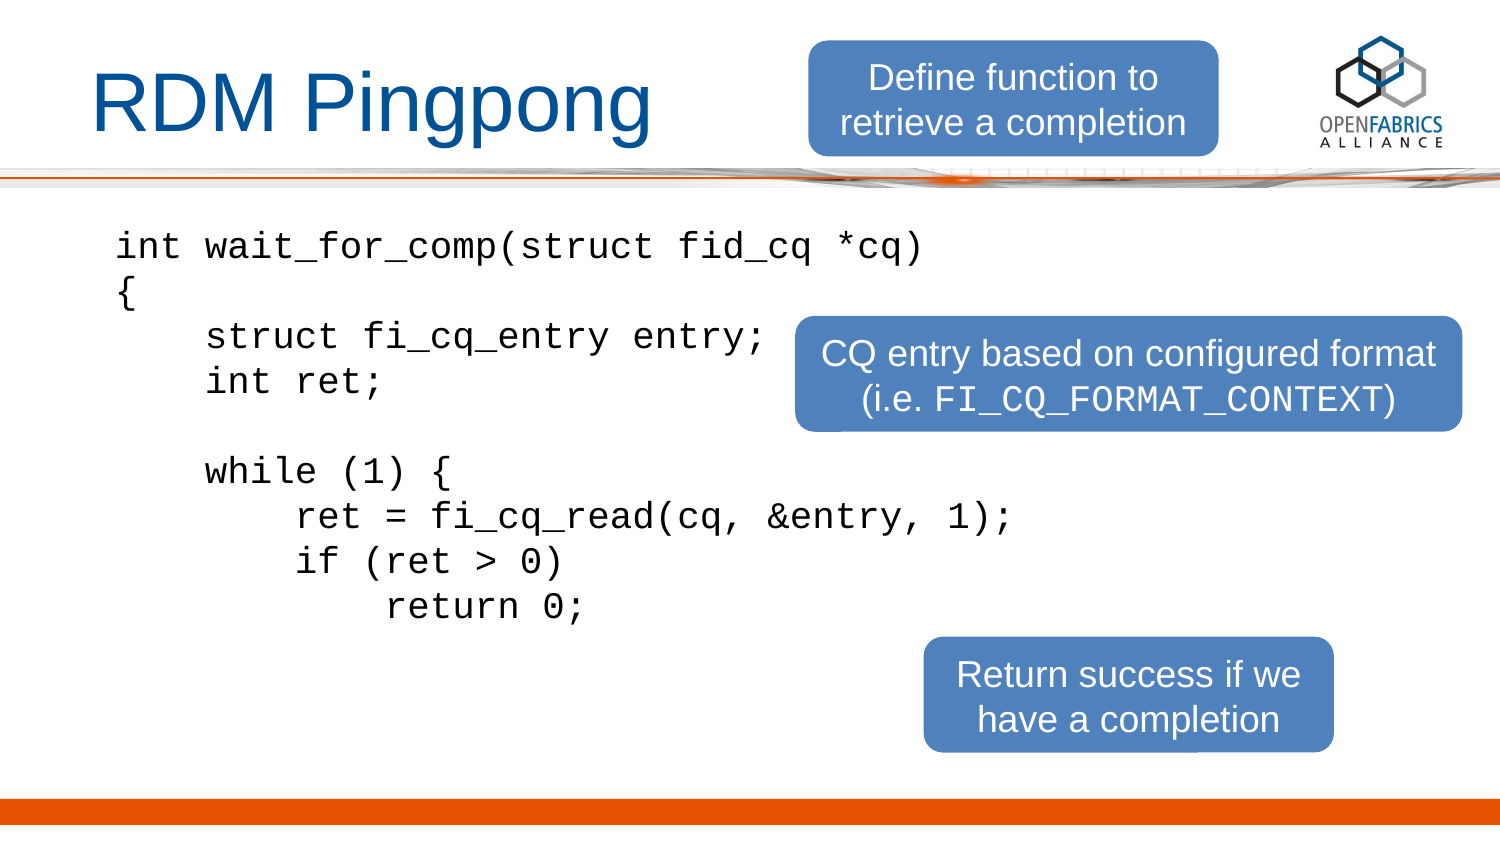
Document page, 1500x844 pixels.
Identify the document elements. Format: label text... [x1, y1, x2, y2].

picture [0, 180, 1500, 188]
text_box CQ entry based on configured format (i.e. FI_CQ_FORMAT_CONTEXT) [795, 315, 1463, 432]
title RDM Pingpong [75, 28, 1300, 169]
picture [1312, 28, 1449, 164]
picture [0, 168, 1500, 177]
text_box Return success if we have a completion [923, 636, 1334, 753]
text_box Define function to retrieve a completion [808, 40, 1219, 157]
list int wait_for_comp(struct fid_cq *cq) { struct fi_cq_entry entry; int ret; while (1) { ret = fi_cq_read(cq, &entry, 1); if (ret > 0) return 0; [99, 206, 1450, 778]
